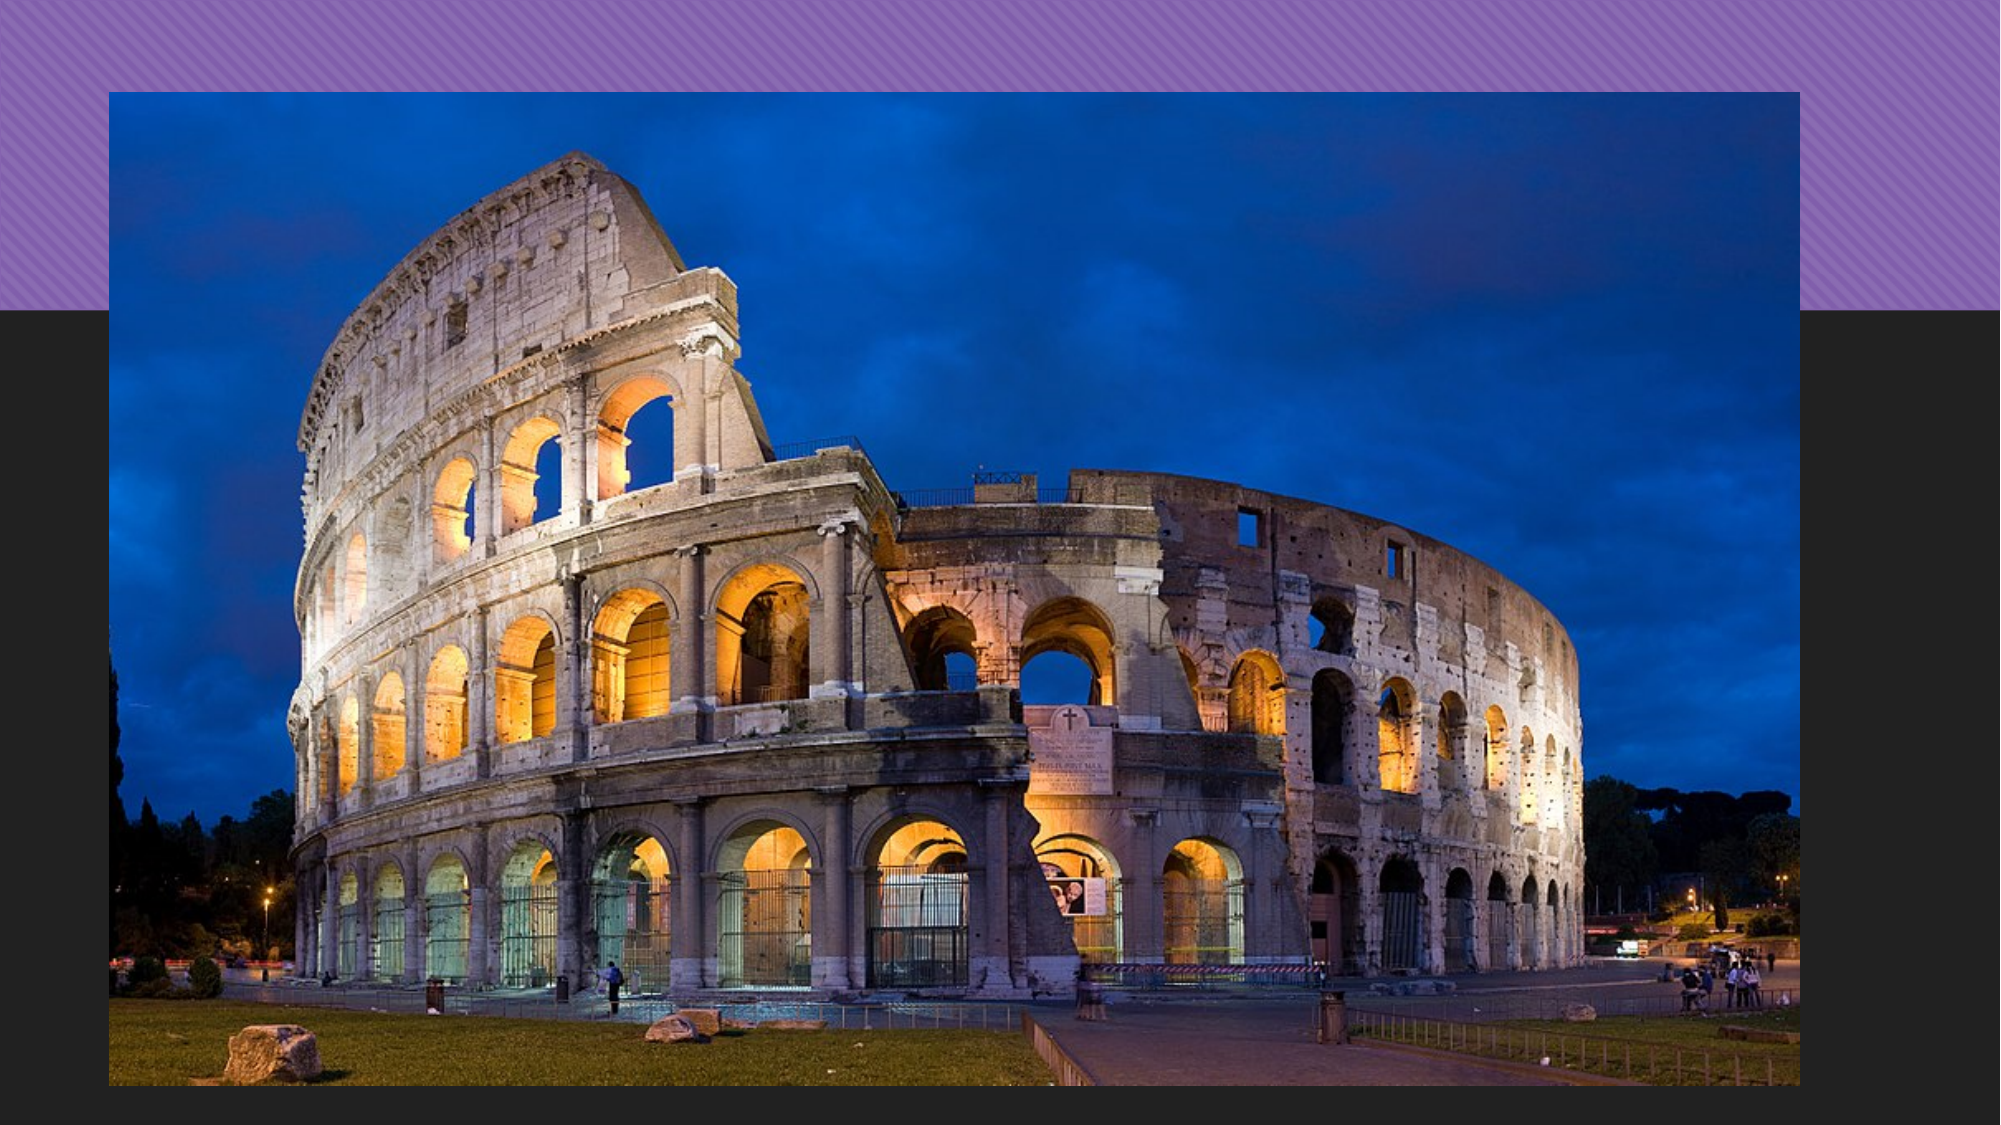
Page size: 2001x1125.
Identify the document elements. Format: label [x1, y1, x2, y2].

picture [109, 92, 1800, 1086]
